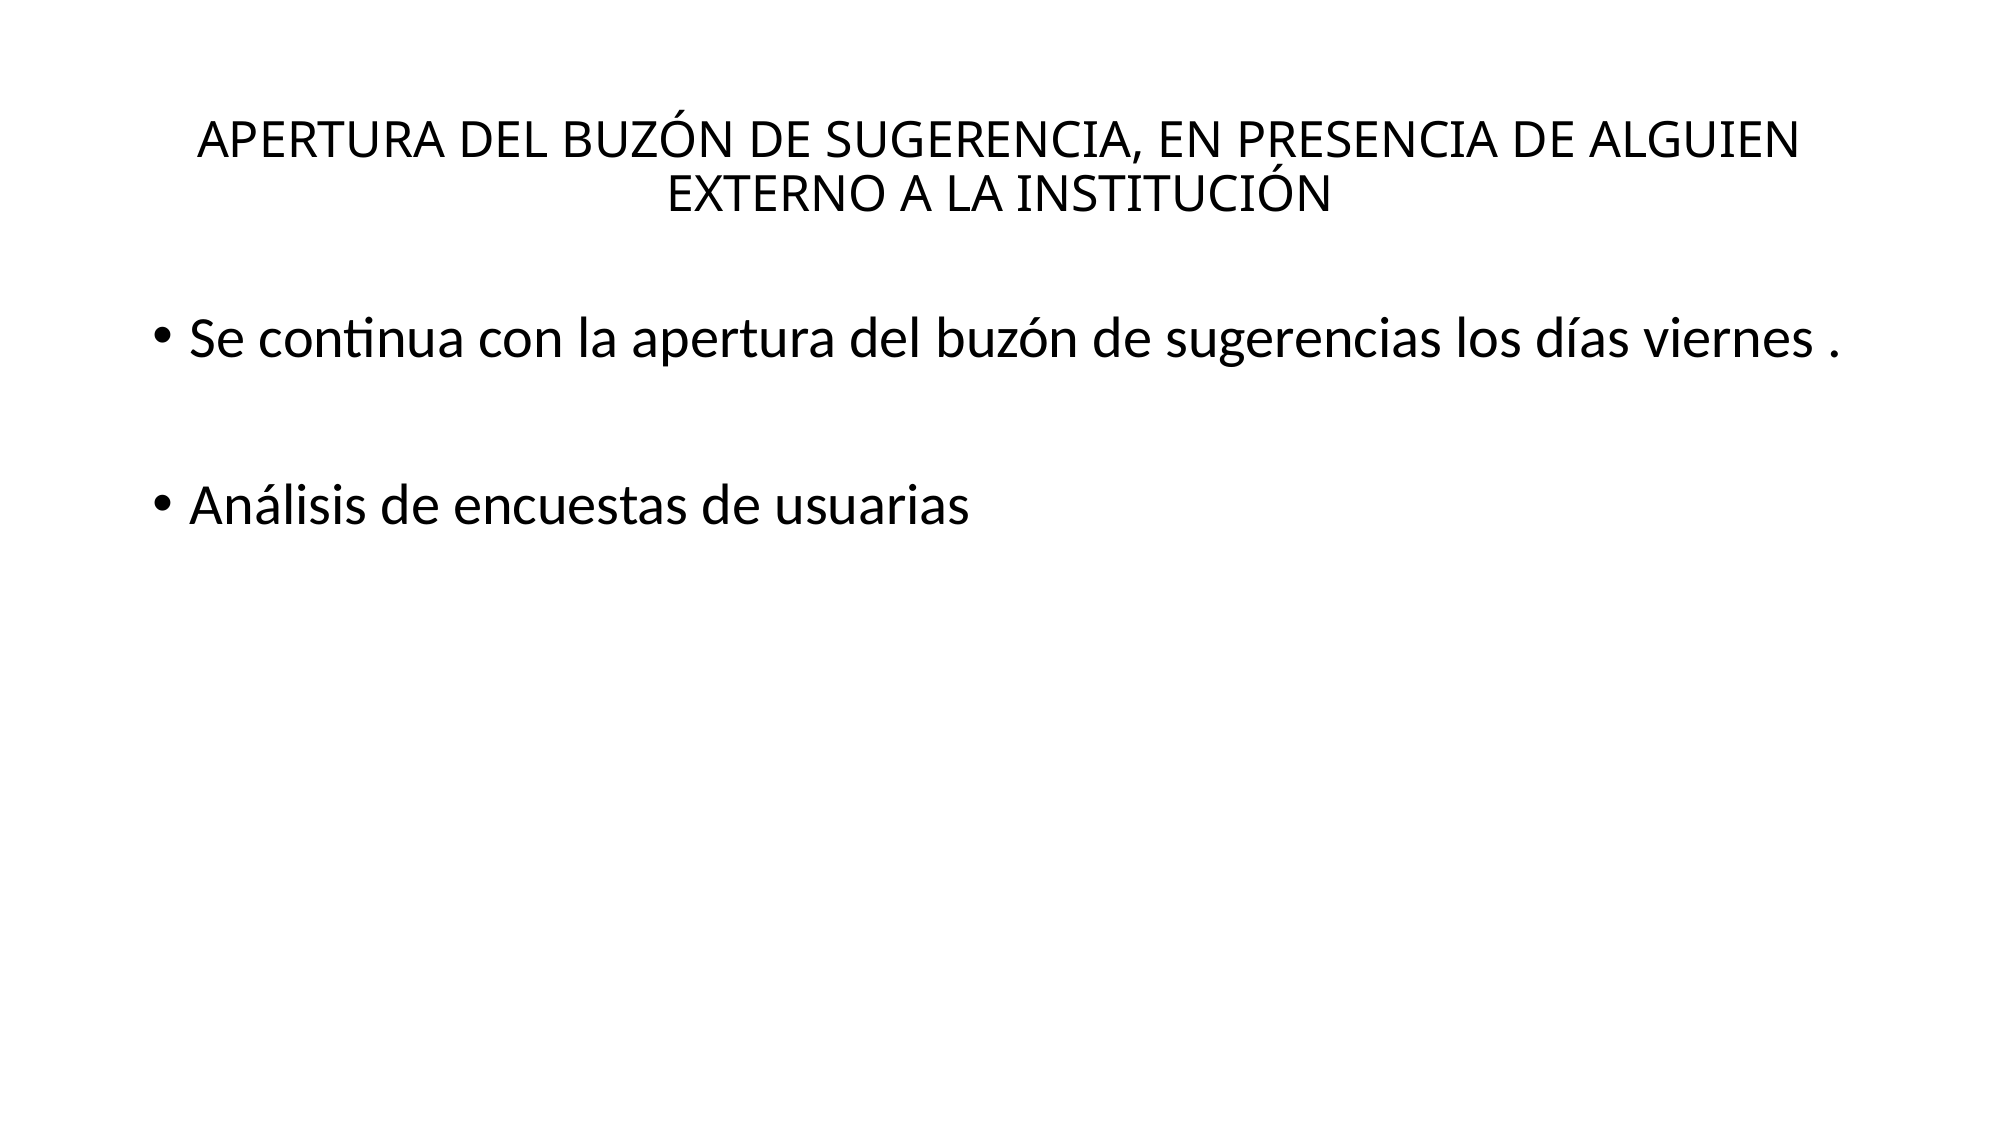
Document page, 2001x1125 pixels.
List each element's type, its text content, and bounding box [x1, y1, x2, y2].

title APERTURA DEL BUZÓN DE SUGERENCIA, EN PRESENCIA DE ALGUIEN EXTERNO A LA INSTITUCIÓN [137, 59, 1863, 278]
list Se continua con la apertura del buzón de sugerencias los días viernes . Análisis de encuestas de usuarias [137, 299, 1863, 1014]
